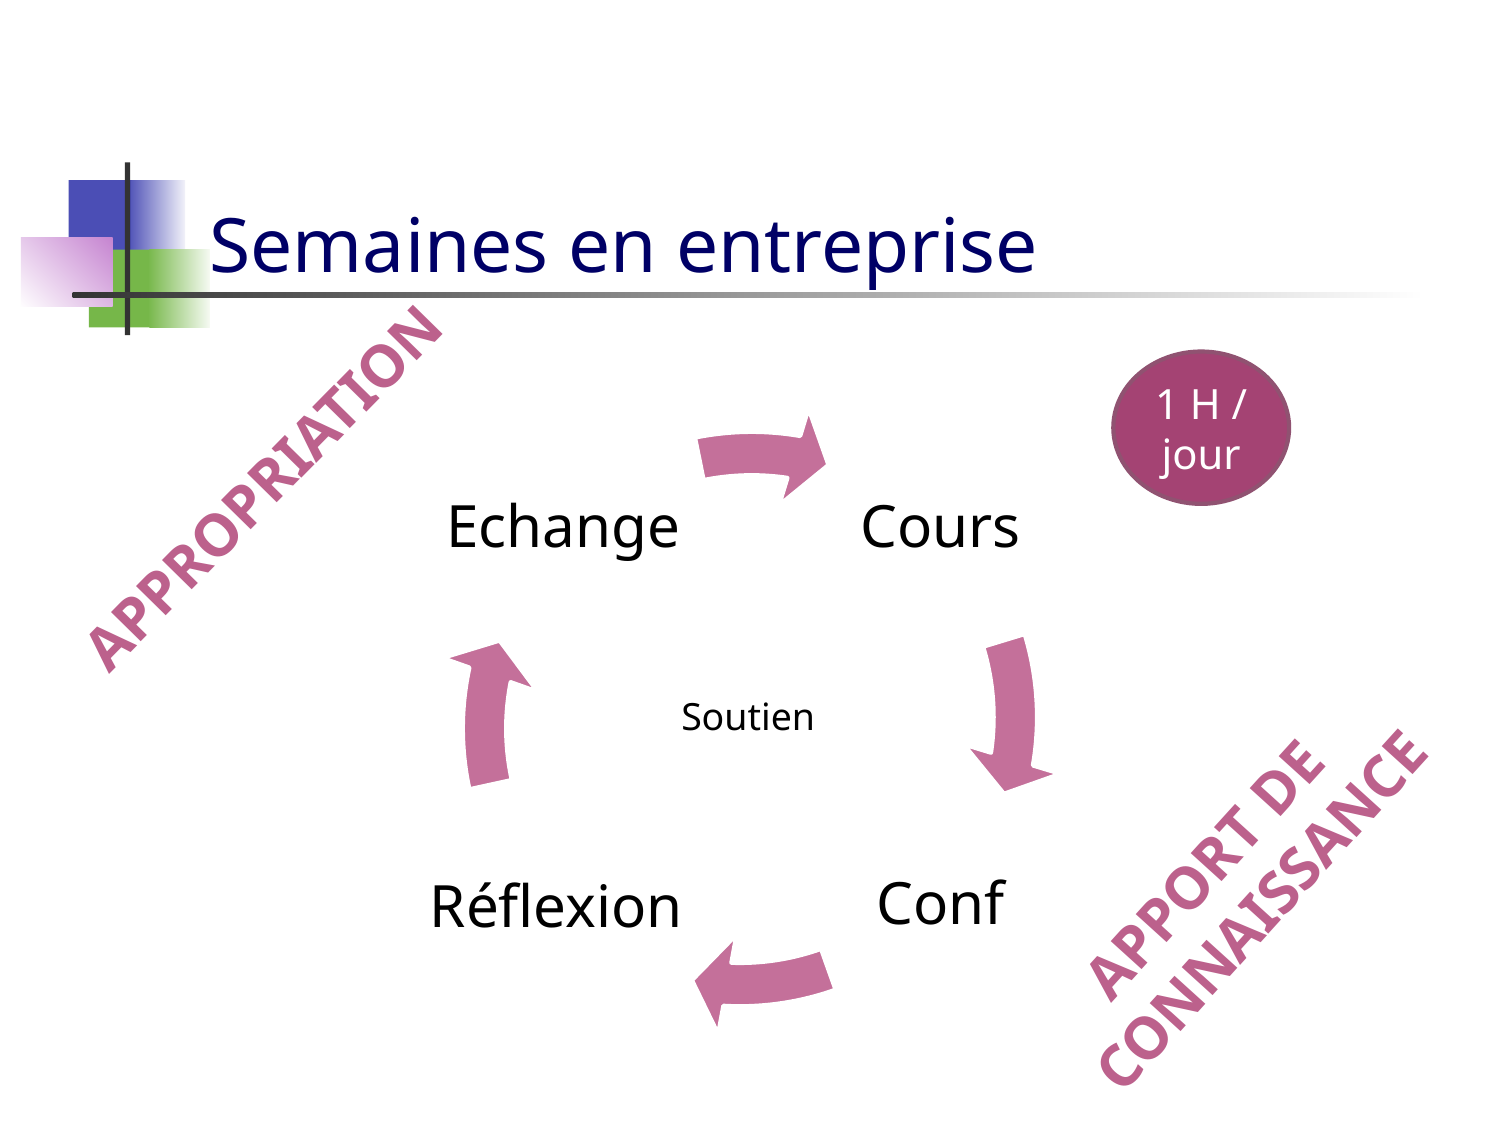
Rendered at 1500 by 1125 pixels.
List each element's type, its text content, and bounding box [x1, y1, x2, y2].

text_box AppROPRIATION [51, 525, 163, 699]
text_box AppROPRIATION [285, 273, 471, 401]
text_box Apport de connaissance [1329, 651, 1456, 896]
text_box Semaines en entreprise [194, 192, 1500, 293]
text_box Apport de connaissance [1038, 1040, 1199, 1120]
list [168, 402, 1325, 1032]
text_box 1 H / jour [1116, 349, 1286, 401]
